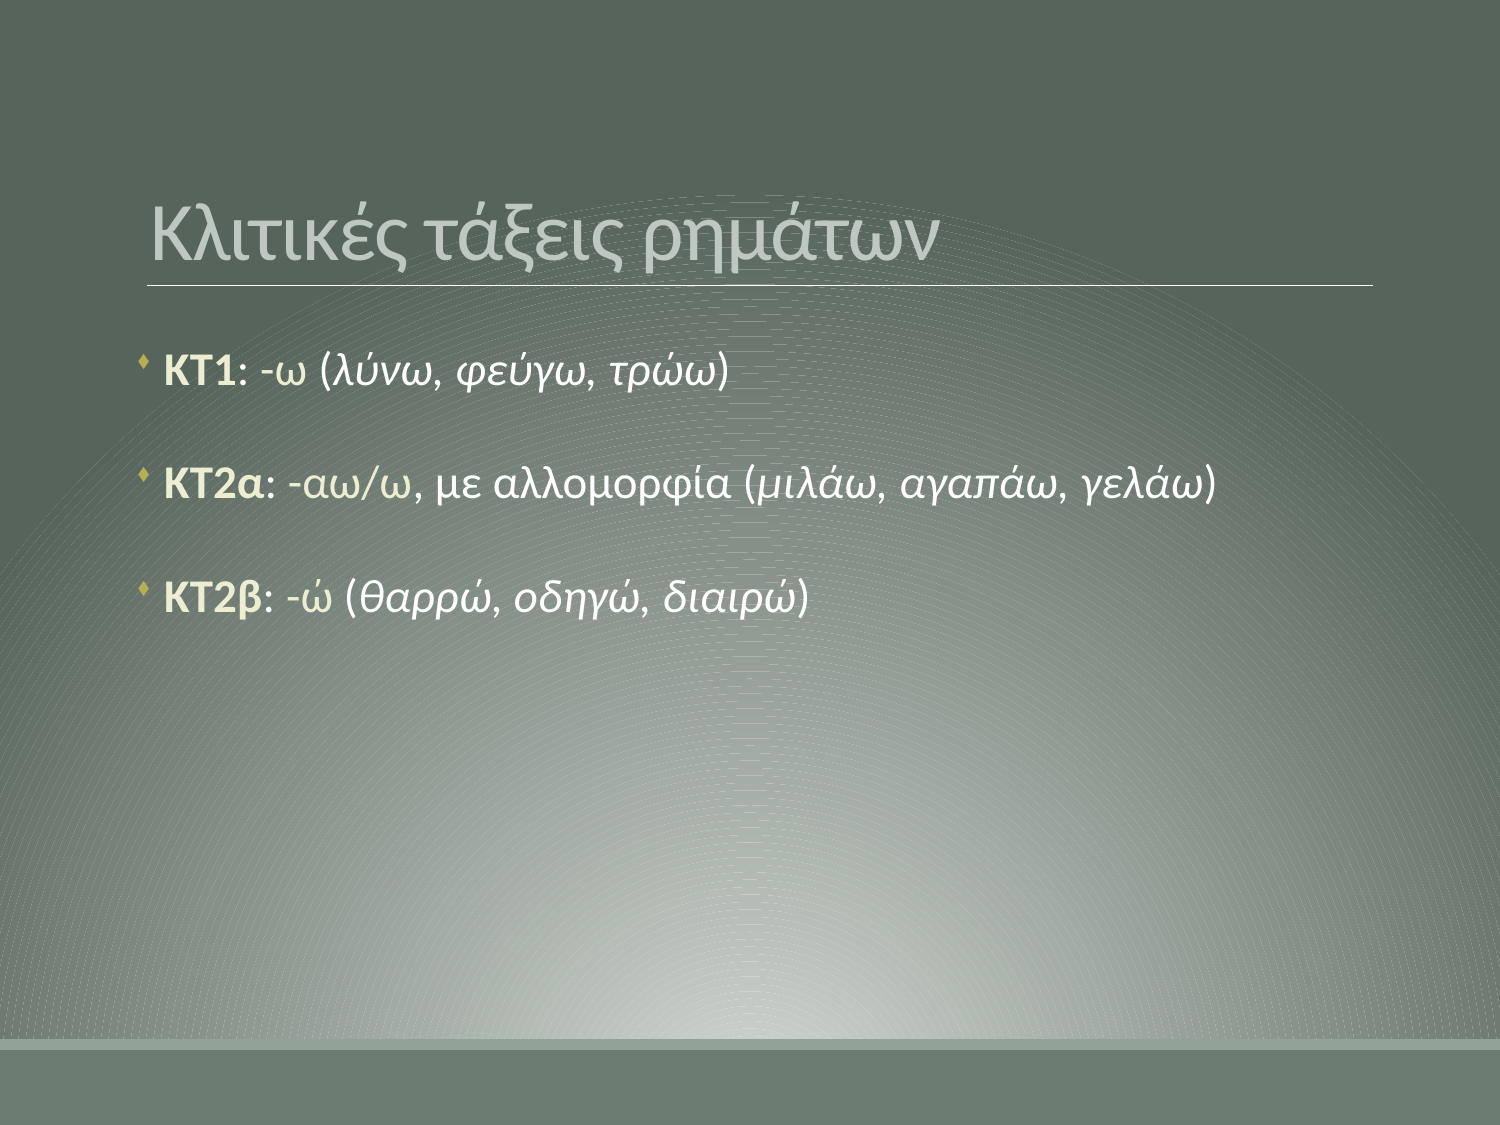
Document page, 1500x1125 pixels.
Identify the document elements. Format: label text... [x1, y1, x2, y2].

list ΚΤ1: -ω (λύνω, φεύγω, τρώω) ΚΤ2α: -αω/ω, με αλλομορφία (μιλάω, αγαπάω, γελάω) ΚΤ2β: -ώ (θαρρώ, οδηγώ, διαιρώ) [135, 302, 1373, 963]
title Κλιτικές τάξεις ρημάτων [135, 47, 1373, 285]
